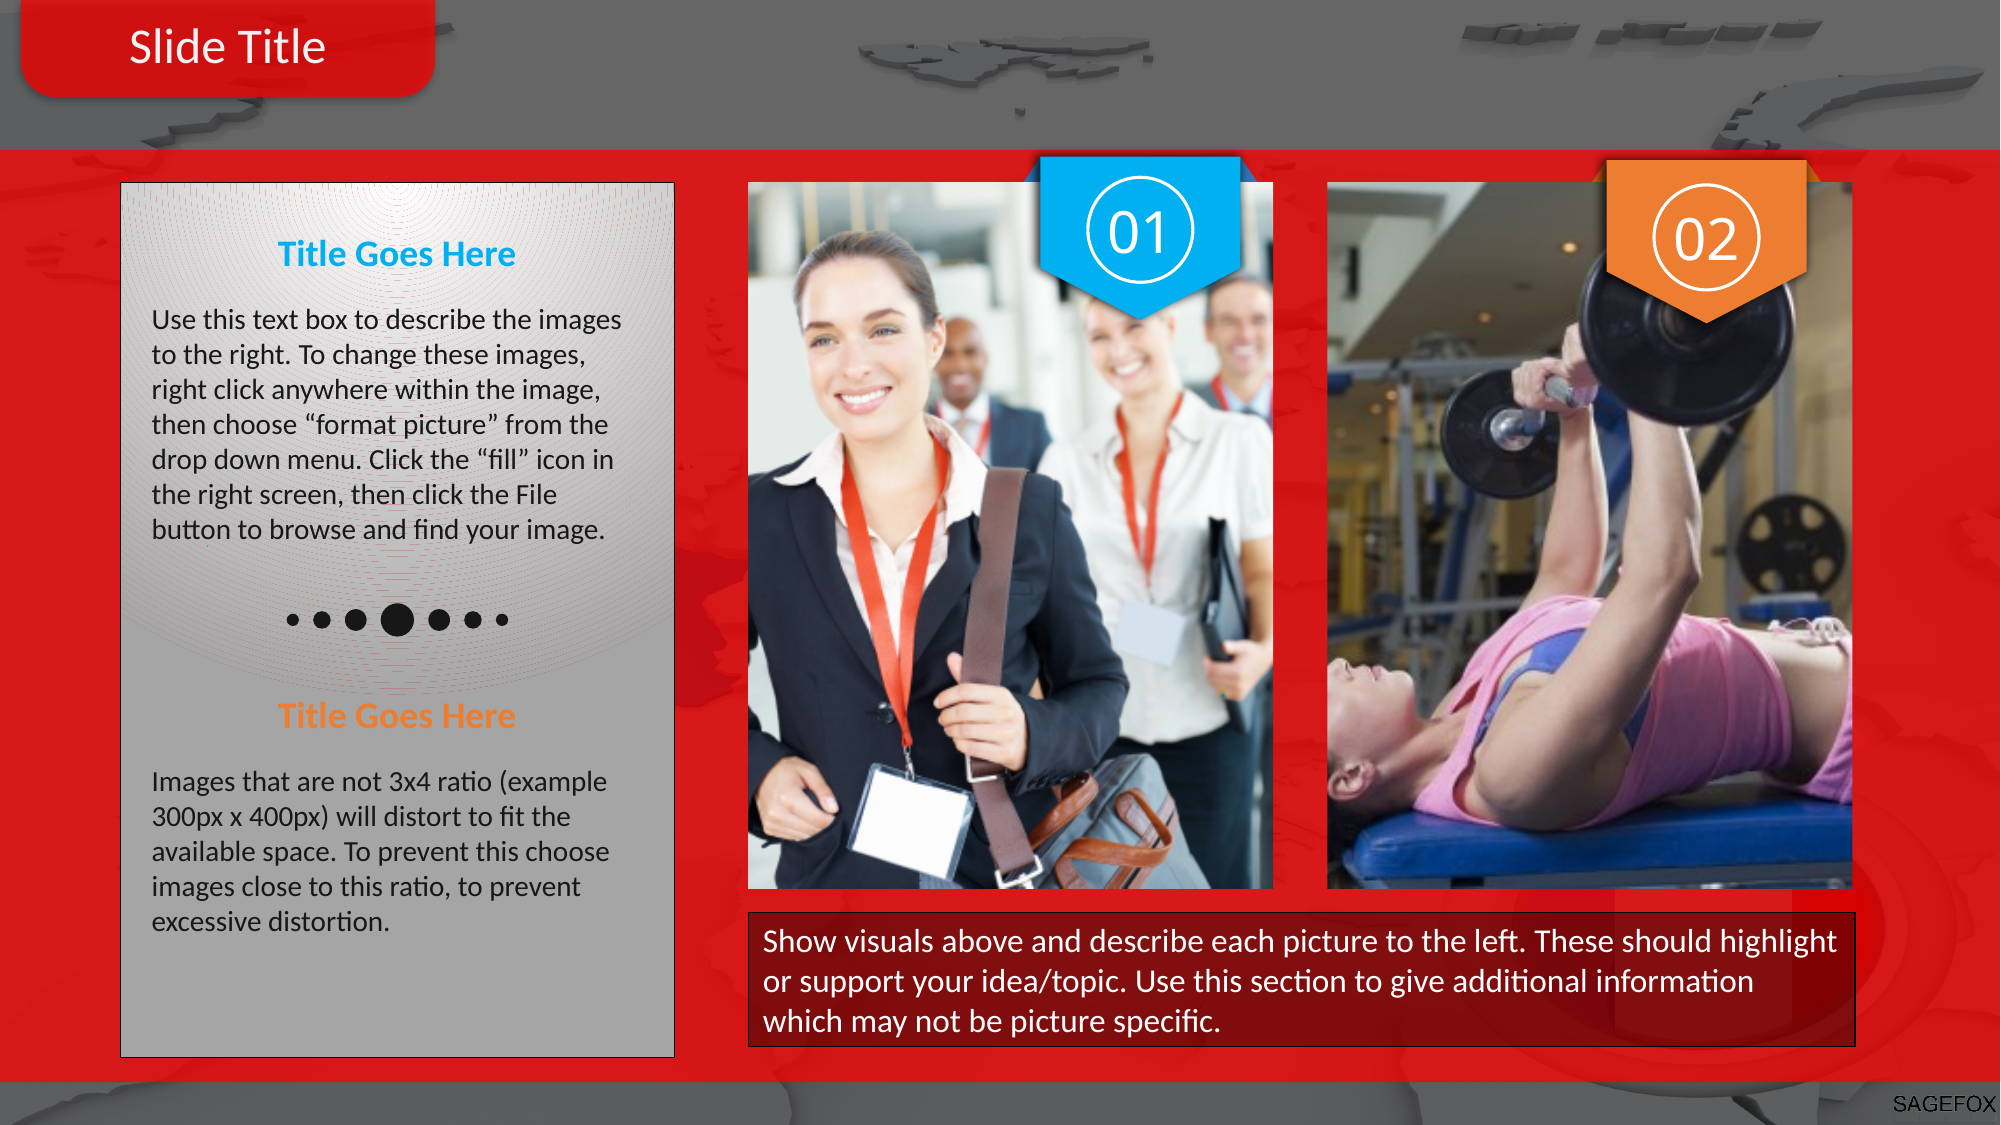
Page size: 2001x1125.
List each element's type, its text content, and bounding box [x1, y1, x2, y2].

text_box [286, 603, 509, 637]
text_box [0, 149, 2000, 1083]
text_box [1326, 182, 1853, 889]
text_box Title Goes Here Images that are not 3x4 ratio (example 300px x 400px) will distort to fit the available space. To prevent this choose images close to this ratio, to prevent excessive distortion. [151, 690, 644, 938]
text_box Show visuals above and describe each picture to the left. These should highlight or support your idea/topic. Use this section to give additional information which may not be picture specific. [748, 912, 1855, 1047]
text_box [20, 0, 436, 98]
text_box [1250, 169, 1259, 182]
text_box 01 [1087, 177, 1193, 283]
text_box [119, 182, 675, 1058]
text_box Title Goes Here Use this text box to describe the images to the right. To change these images, right click anywhere within the image, then choose “format picture” from the drop down menu. Click the “fill” icon in the right screen, then click the File button to browse and find your image. [151, 229, 644, 546]
text_box [747, 182, 1274, 889]
text_box [1815, 171, 1823, 182]
picture [0, 0, 2001, 1125]
text_box 02 [1654, 184, 1760, 290]
text_box [1039, 155, 1242, 322]
text_box [1605, 159, 1808, 325]
